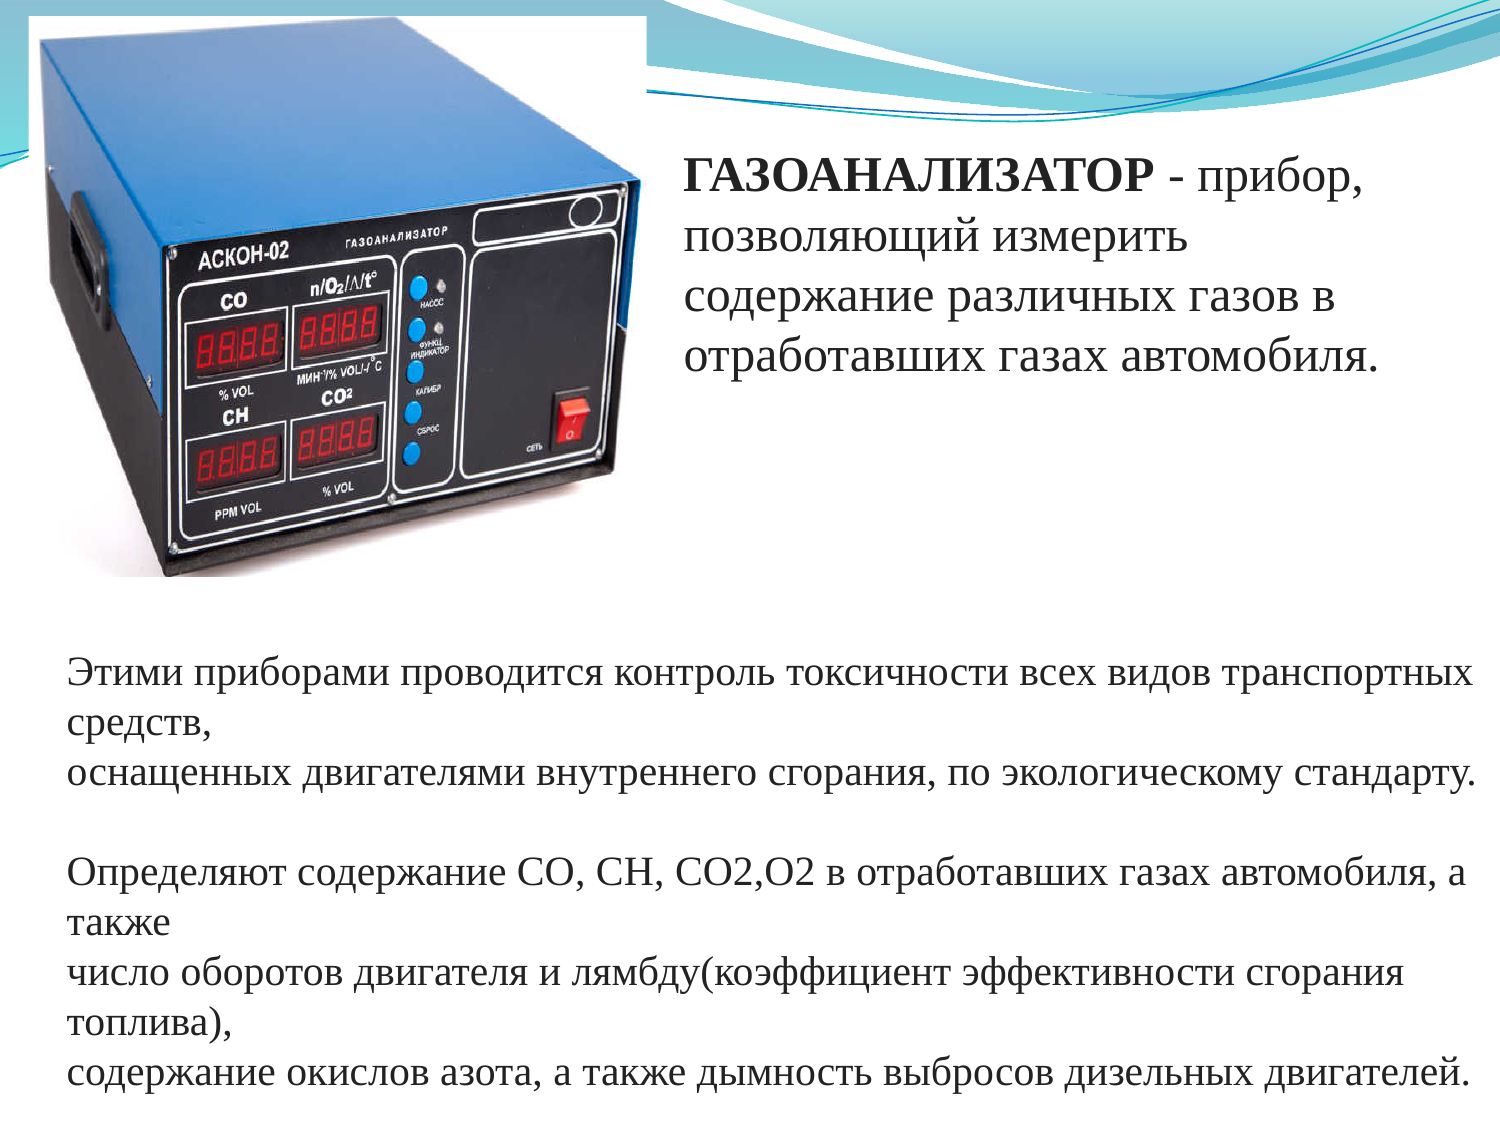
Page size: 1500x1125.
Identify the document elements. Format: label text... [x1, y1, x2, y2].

picture [28, 16, 647, 577]
text_box ГАЗОАНАЛИЗАТОР - прибор, позволяющий измерить содержание различных газов в отработавших газах автомобиля. [669, 133, 1449, 389]
text_box Этими приборами проводится контроль токсичности всех видов транспортных средств, оснащенных двигателями внутреннего сгорания, по экологическому стандарту. Определяют содержание СО, СН, СО2,О2 в отработавших газах автомобиля, а также число оборотов двигателя и лямбду(коэффициент эффективности сгорания топлива), содержание окислов азота, а также дымность выбросов дизельных двигателей. [51, 636, 1500, 1102]
